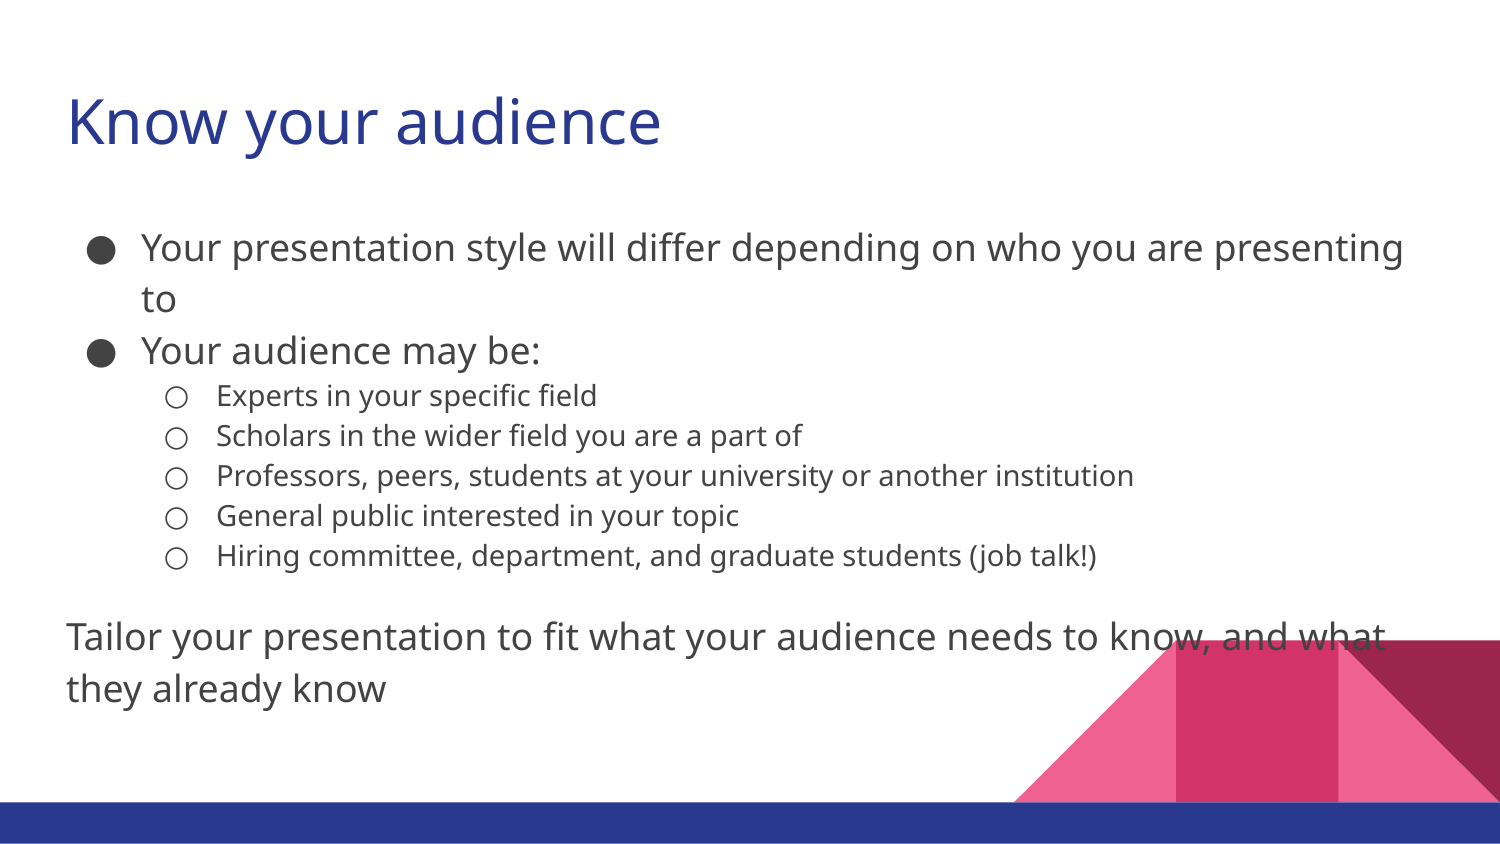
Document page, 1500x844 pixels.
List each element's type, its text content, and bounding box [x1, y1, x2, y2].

title Know your audience [51, 67, 1449, 167]
list Your presentation style will differ depending on who you are presenting to Your audience may be: Experts in your specific field Scholars in the wider field you are a part of Professors, peers, students at your university or another institution General public interested in your topic Hiring committee, department, and graduate students (job talk!) Tailor your presentation to fit what your audience needs to know, and what they already know [51, 201, 1449, 750]
